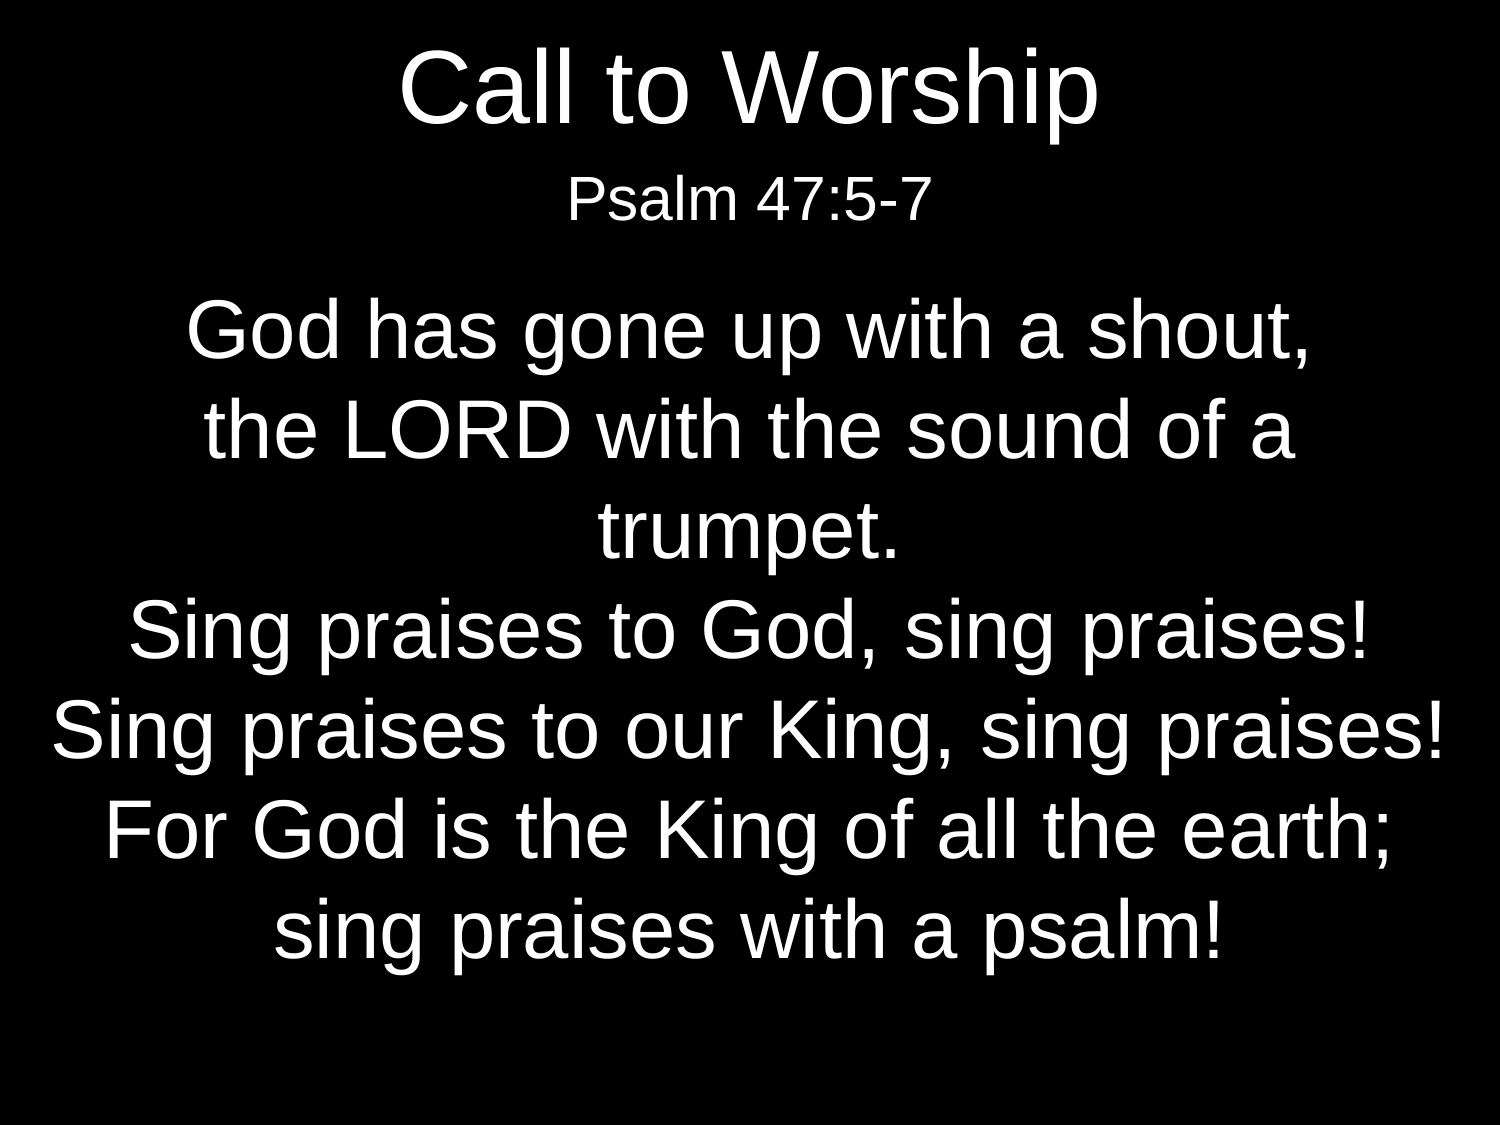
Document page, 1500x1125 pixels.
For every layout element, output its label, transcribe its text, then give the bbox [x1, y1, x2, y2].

text_box Call to Worship [0, 0, 1500, 163]
text_box God has gone up with a shout, the Lord with the sound of a trumpet. Sing praises to God, sing praises! Sing praises to our King, sing praises! For God is the King of all the earth; sing praises with a psalm! [30, 268, 1470, 983]
text_box Psalm 47:5-7 [0, 163, 1500, 235]
